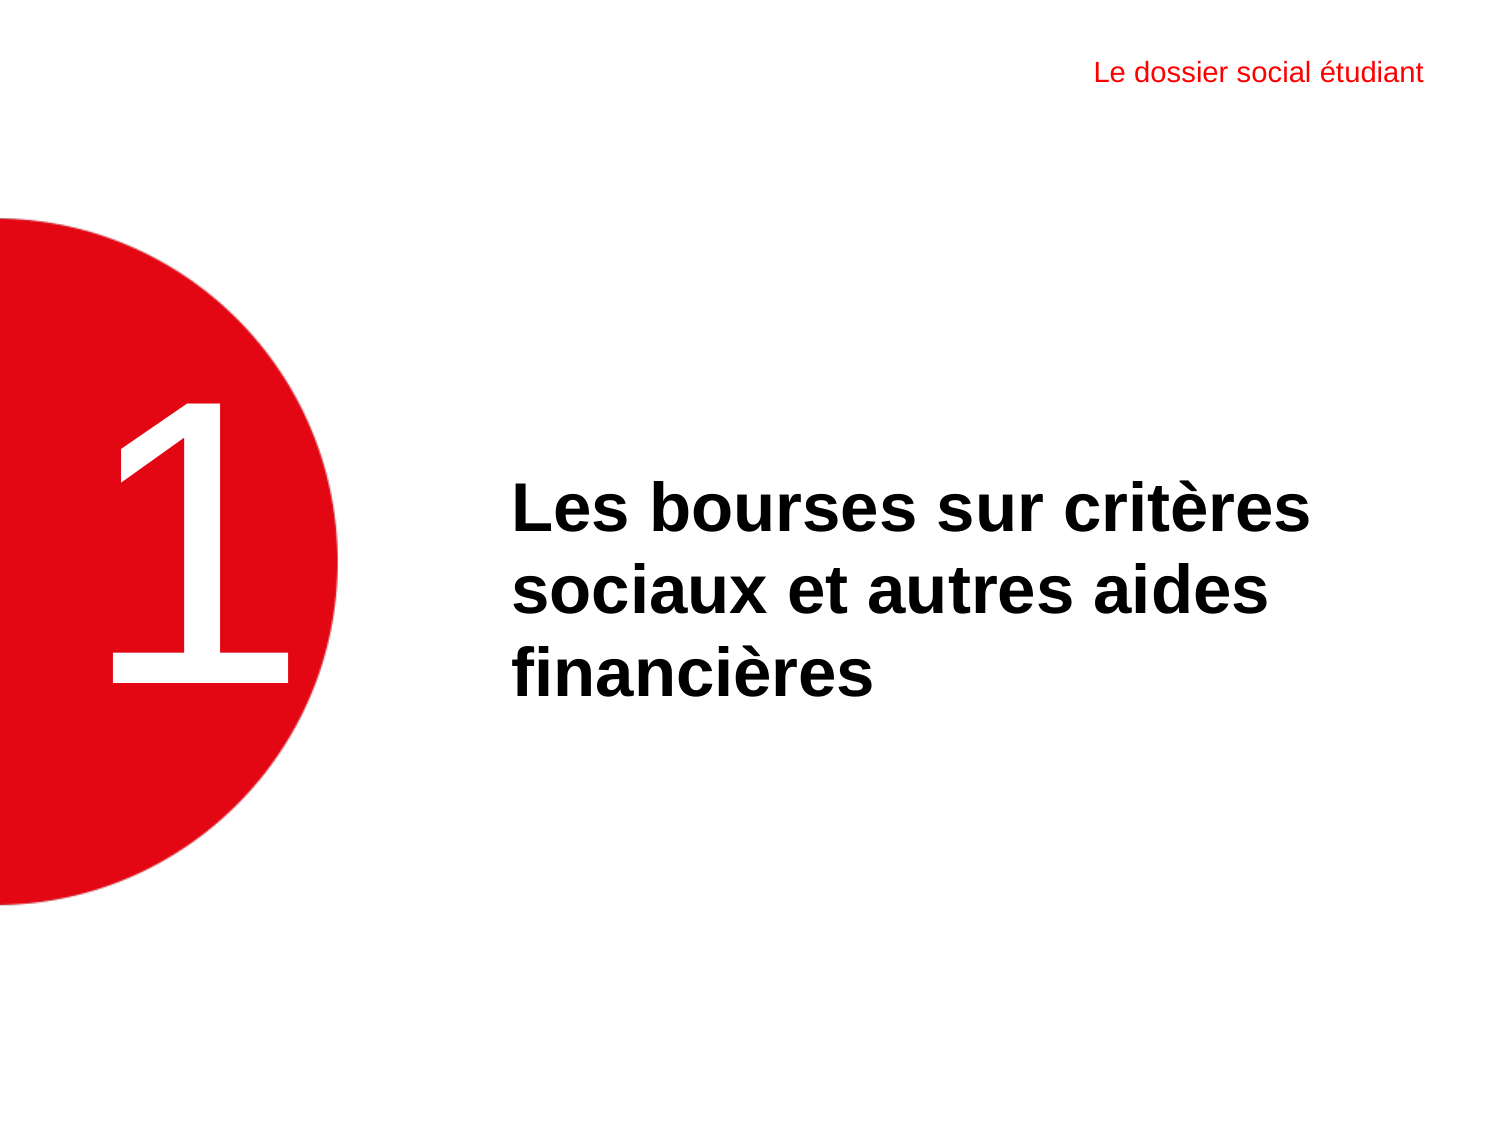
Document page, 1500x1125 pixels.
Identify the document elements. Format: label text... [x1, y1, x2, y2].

list 1 [67, 269, 326, 777]
picture [0, 175, 383, 952]
list Le dossier social étudiant [827, 45, 1440, 88]
list Les bourses sur critères sociaux et autres aides financières [496, 454, 1409, 722]
